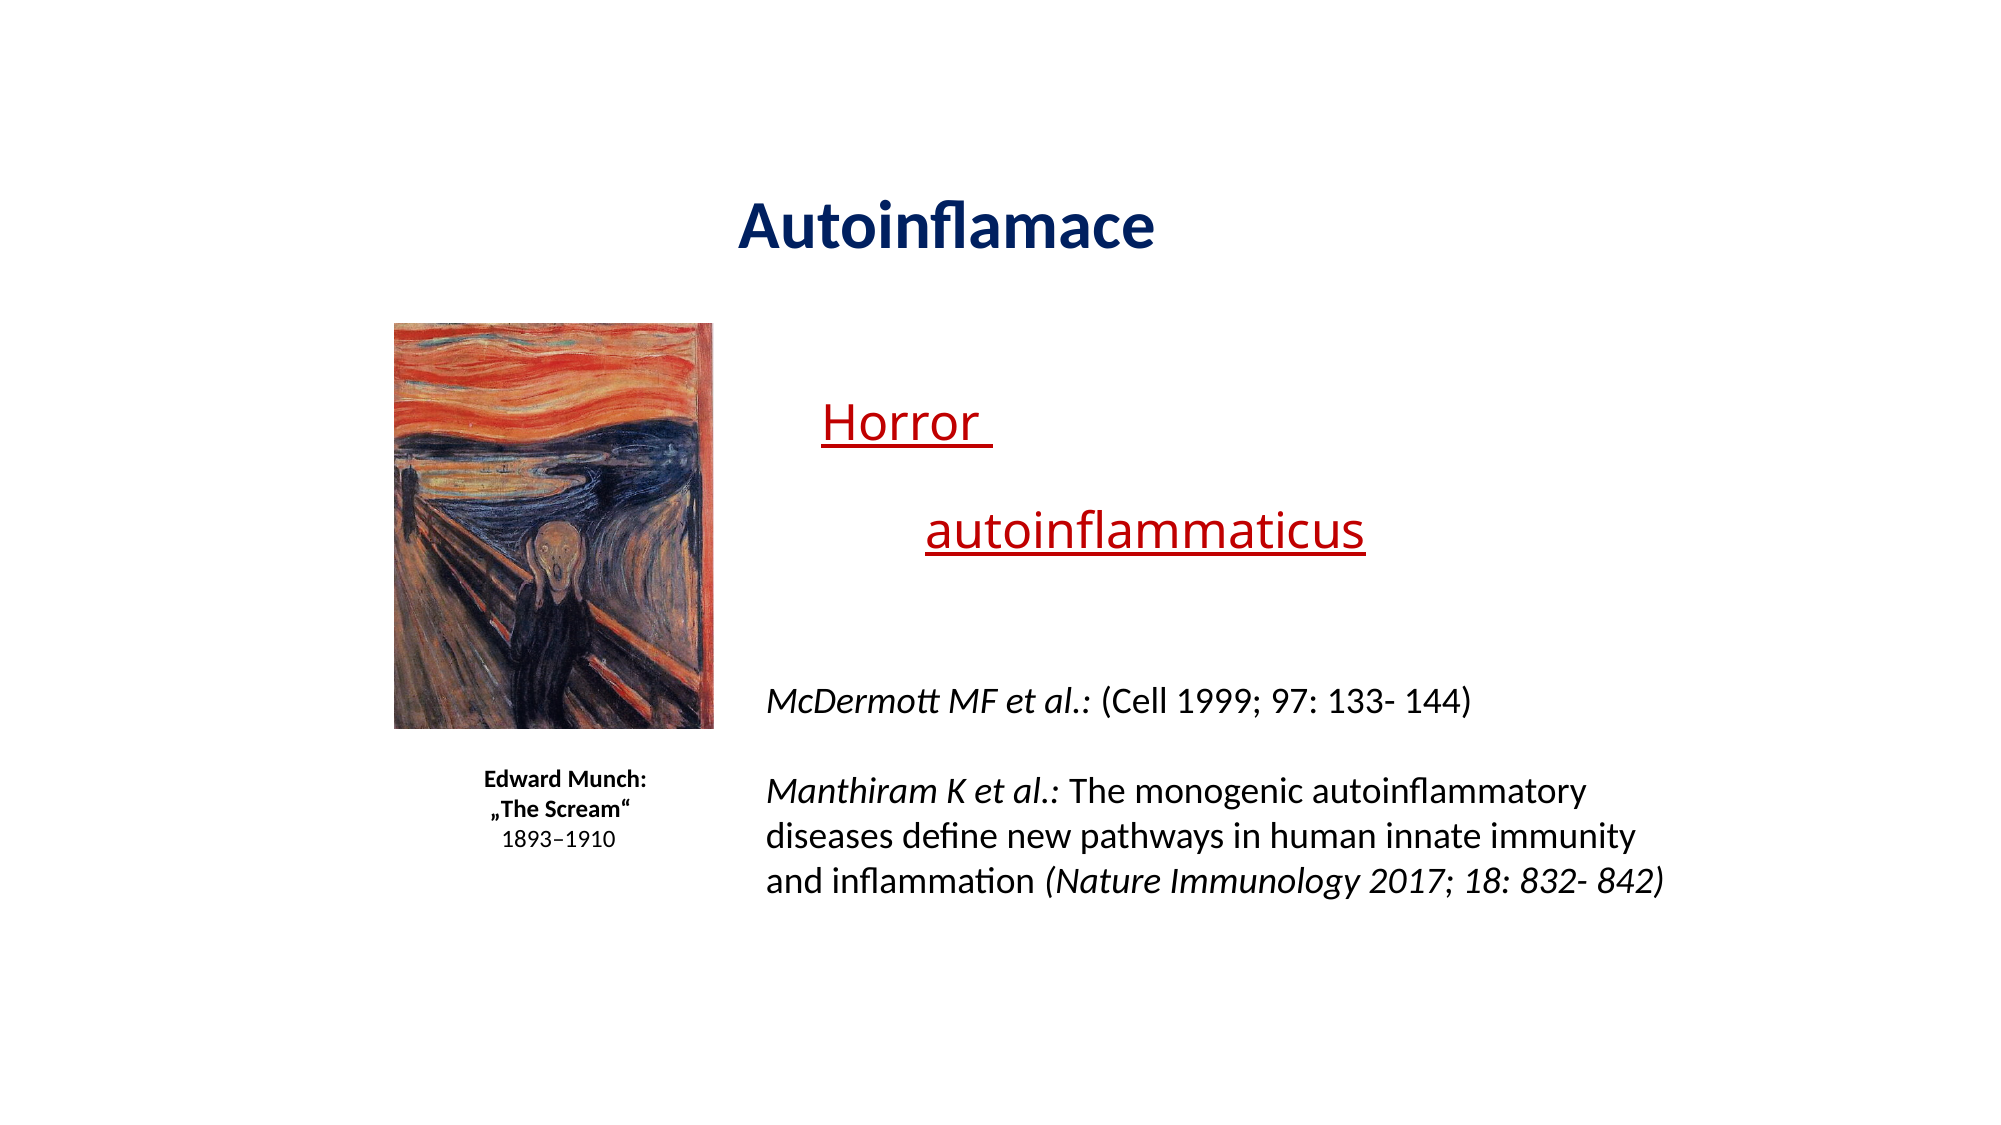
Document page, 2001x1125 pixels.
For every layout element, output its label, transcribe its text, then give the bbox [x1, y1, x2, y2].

picture [394, 323, 714, 729]
text_box McDermott MF et al.: (Cell 1999; 97: 133- 144) Manthiram K et al.: The monogenic autoinflammatory diseases define new pathways in human innate immunity and inflammation (Nature Immunology 2017; 18: 832- 842) [751, 668, 1704, 909]
text_box Autoinflamace [681, 172, 1204, 270]
text_box Edward Munch: „The Scream“ 1893–1910 [394, 729, 714, 860]
title Horror autoinflammaticus [806, 287, 1534, 668]
